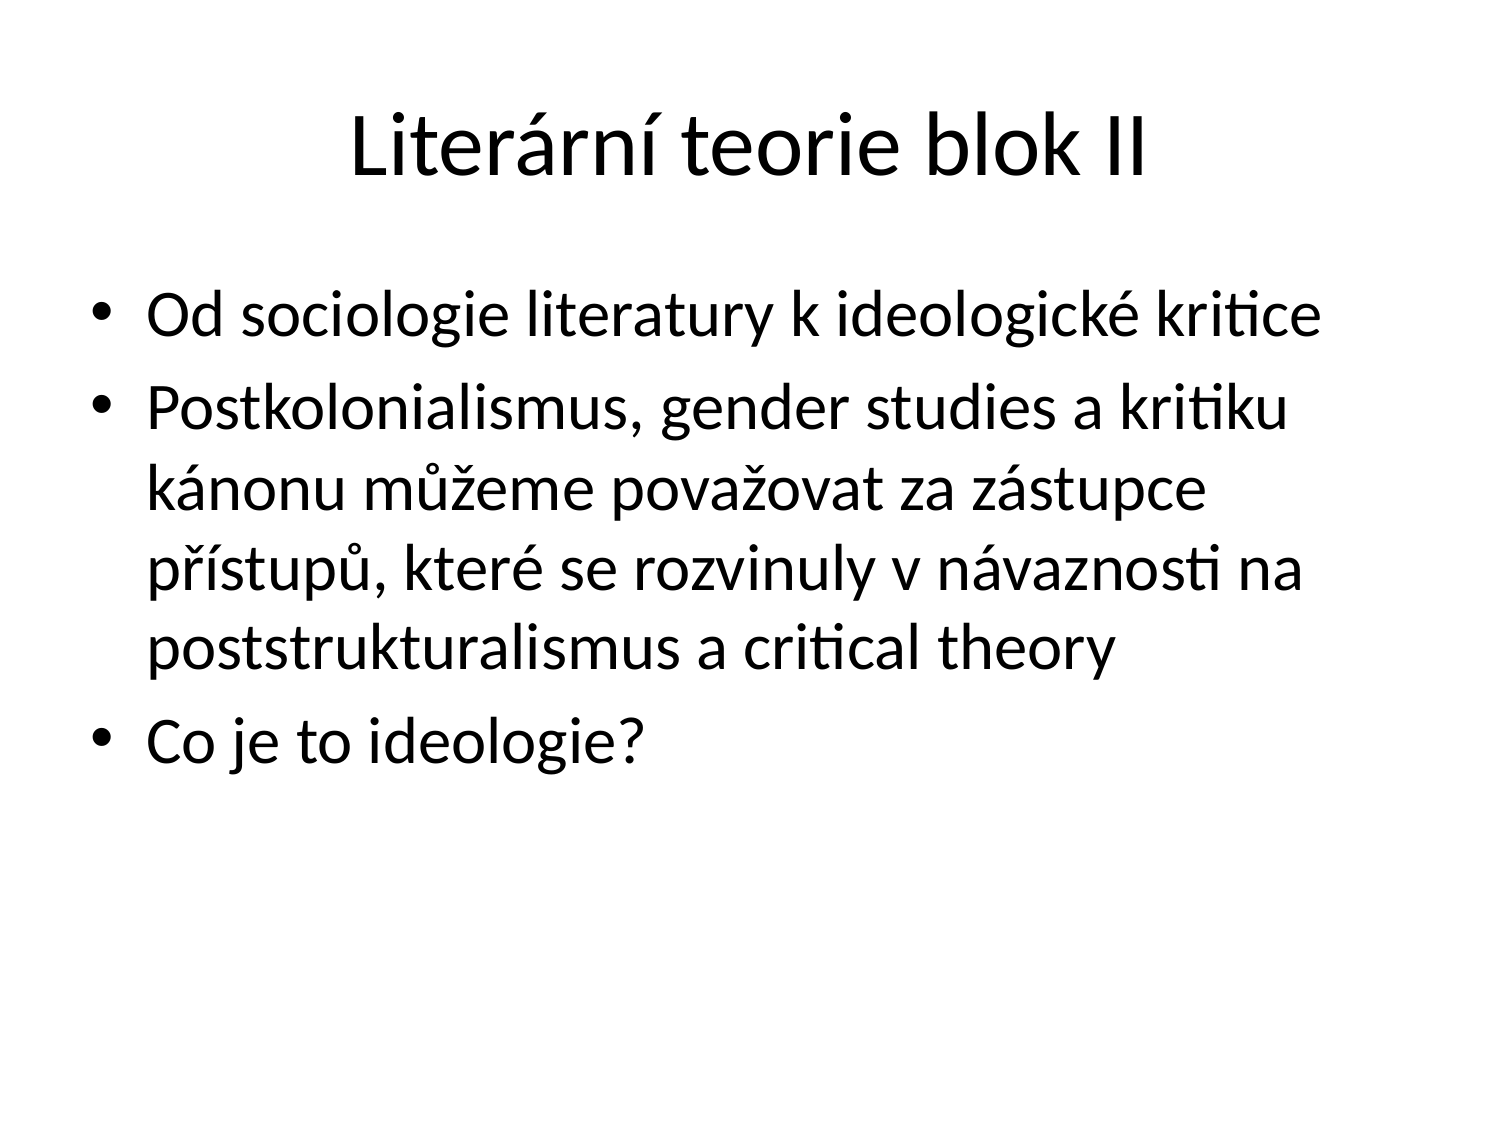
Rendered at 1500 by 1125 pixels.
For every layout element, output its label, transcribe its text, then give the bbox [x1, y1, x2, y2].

title Literární teorie blok II [75, 45, 1425, 233]
list Od sociologie literatury k ideologické kritice Postkolonialismus, gender studies a kritiku kánonu můžeme považovat za zástupce přístupů, které se rozvinuly v návaznosti na poststrukturalismus a critical theory Co je to ideologie? [75, 262, 1425, 1005]
